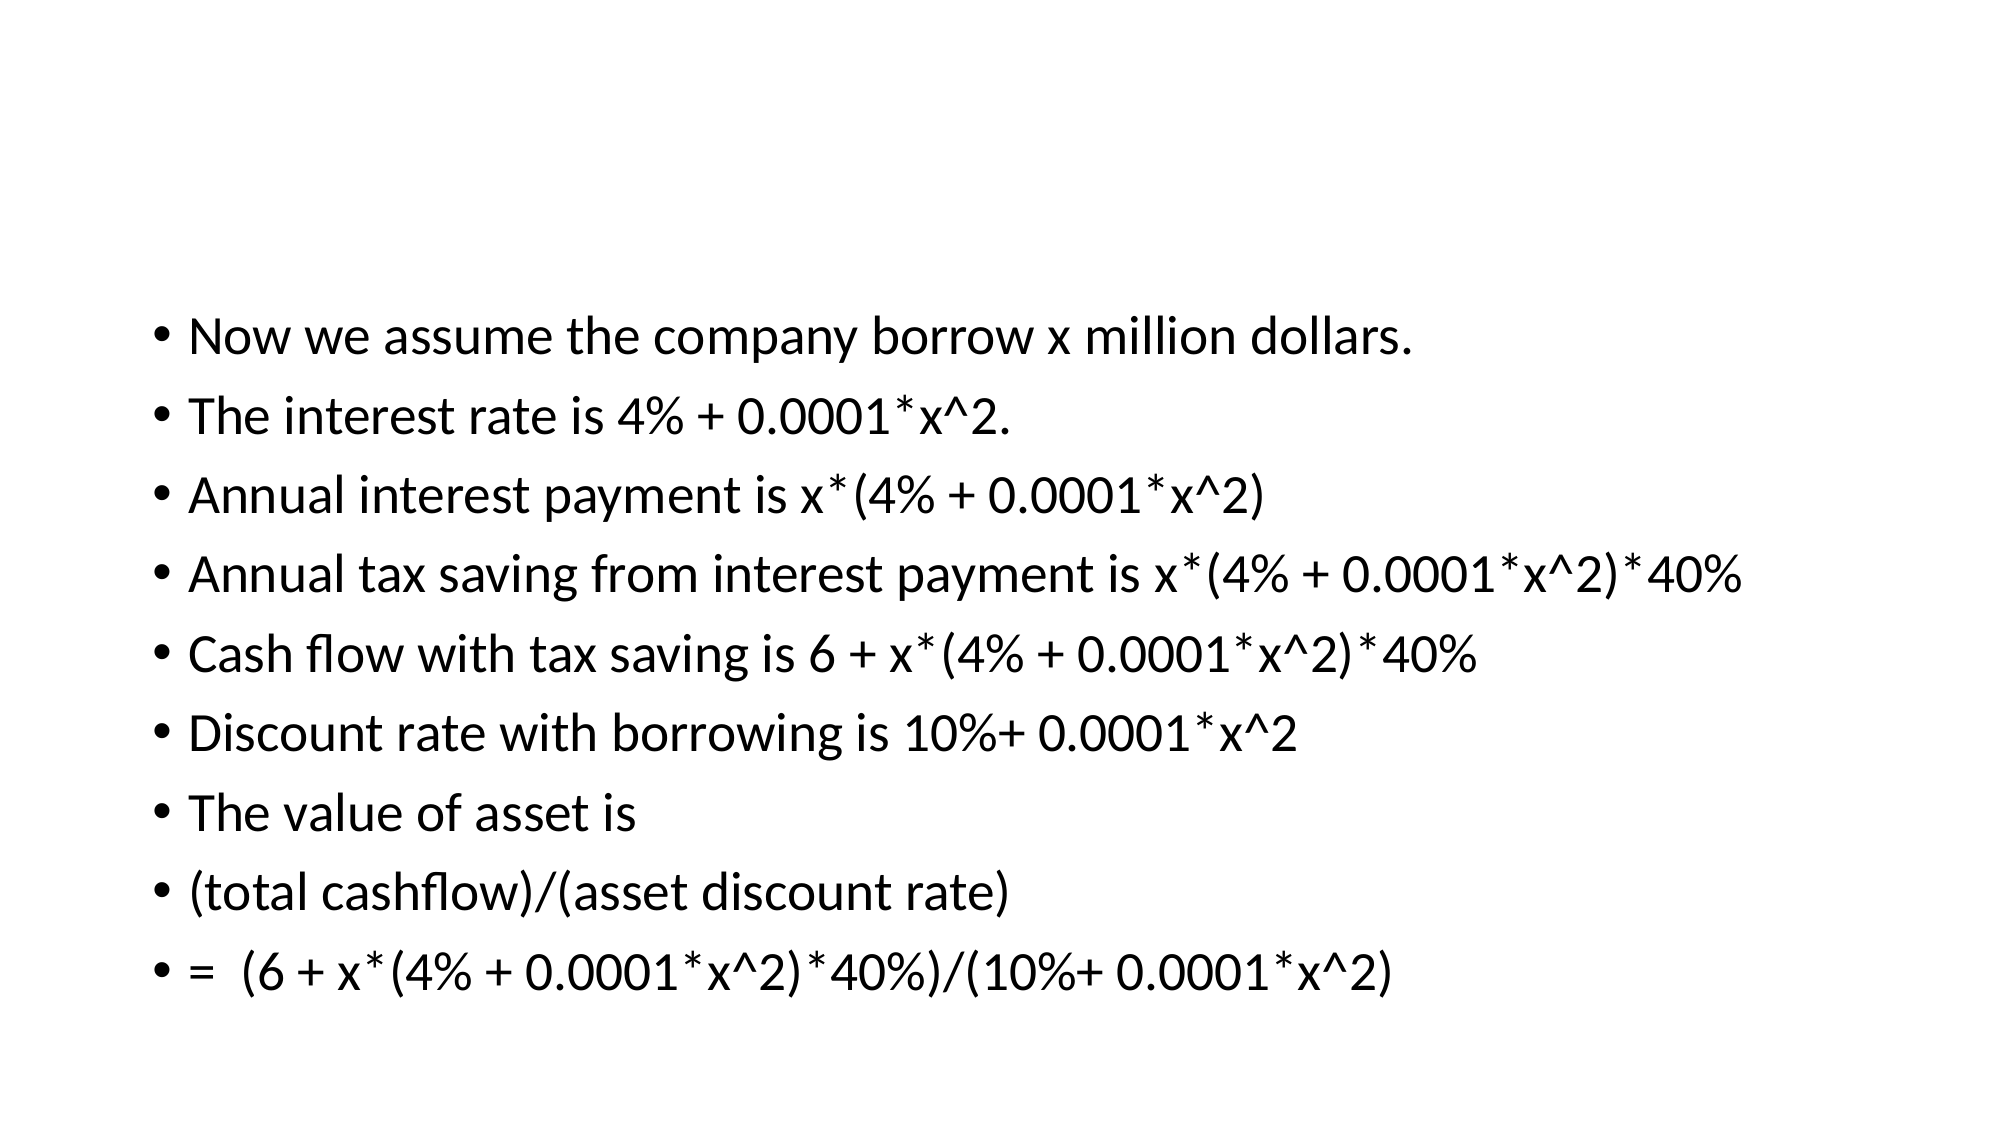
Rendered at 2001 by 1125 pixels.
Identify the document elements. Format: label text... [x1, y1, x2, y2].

list Now we assume the company borrow x million dollars. The interest rate is 4% + 0.0001*x^2. Annual interest payment is x*(4% + 0.0001*x^2) Annual tax saving from interest payment is x*(4% + 0.0001*x^2)*40% Cash flow with tax saving is 6 + x*(4% + 0.0001*x^2)*40% Discount rate with borrowing is 10%+ 0.0001*x^2 The value of asset is (total cashflow)/(asset discount rate) = (6 + x*(4% + 0.0001*x^2)*40%)/(10%+ 0.0001*x^2) [137, 299, 1863, 1014]
